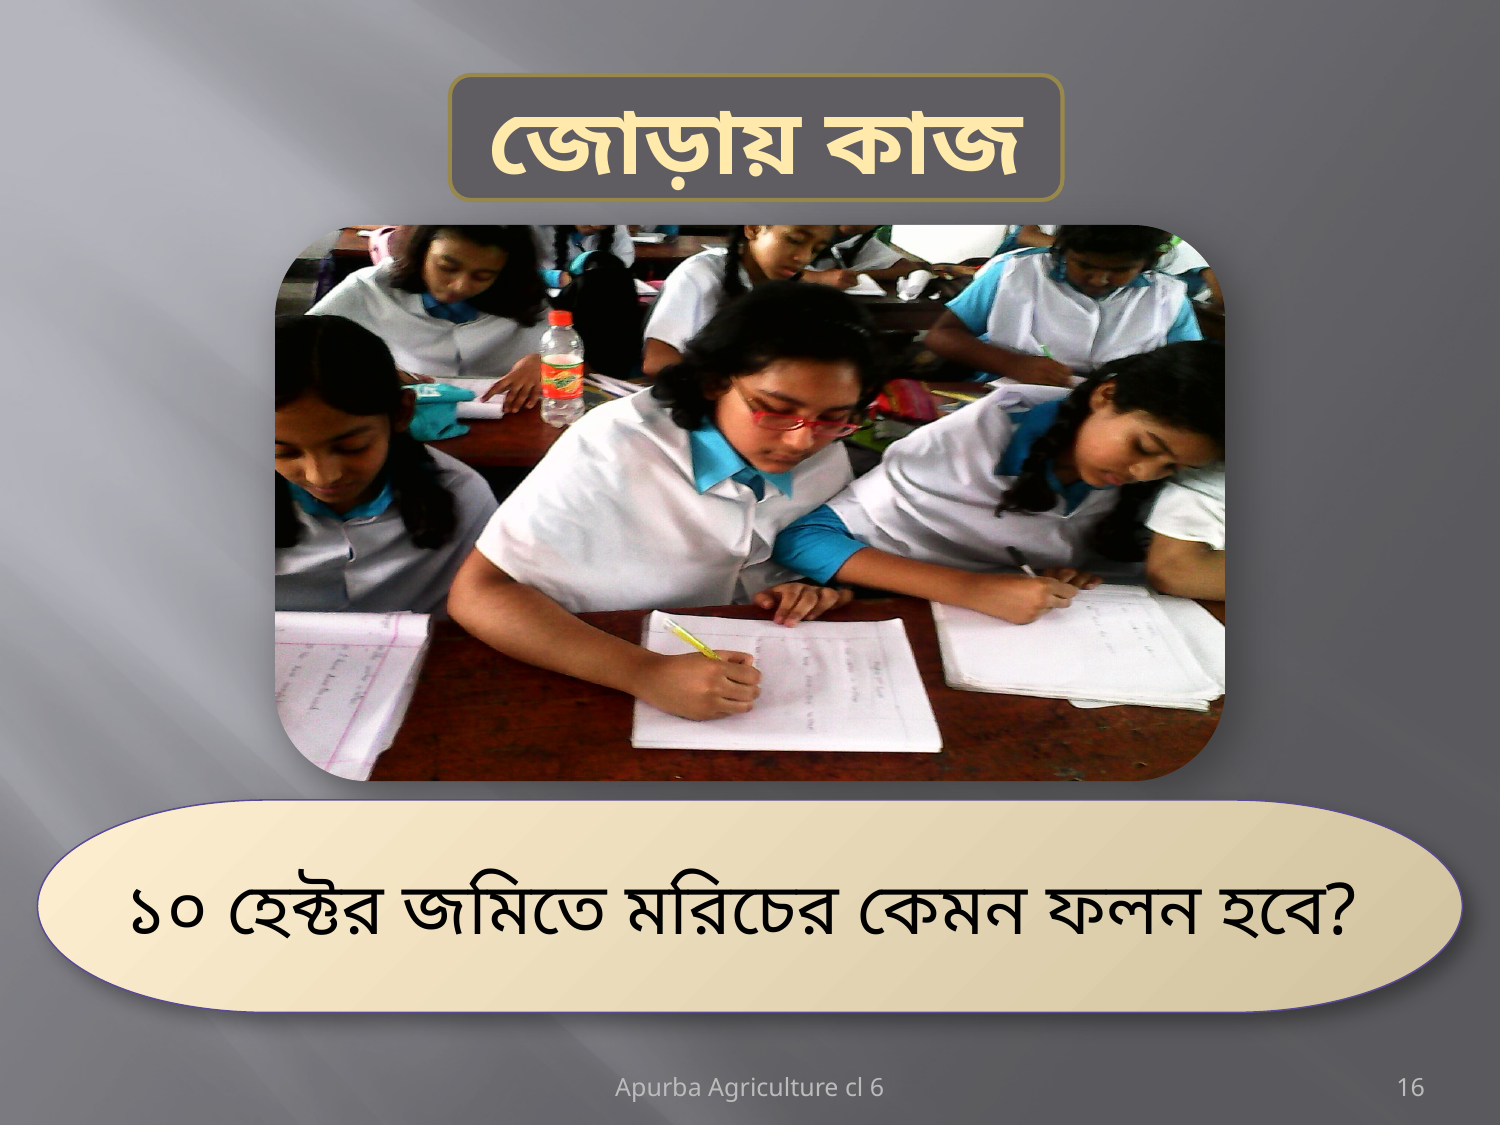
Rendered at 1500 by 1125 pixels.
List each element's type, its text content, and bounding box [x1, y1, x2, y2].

footer Apurba Agriculture cl 6 [512, 1052, 988, 1113]
slide_number 16 [1299, 1052, 1425, 1113]
picture [274, 224, 1226, 782]
text_box জোড়ায় কাজ [447, 72, 1065, 203]
text_box ১০ হেক্টর জমিতে মরিচের কেমন ফলন হবে? [36, 799, 1464, 1014]
